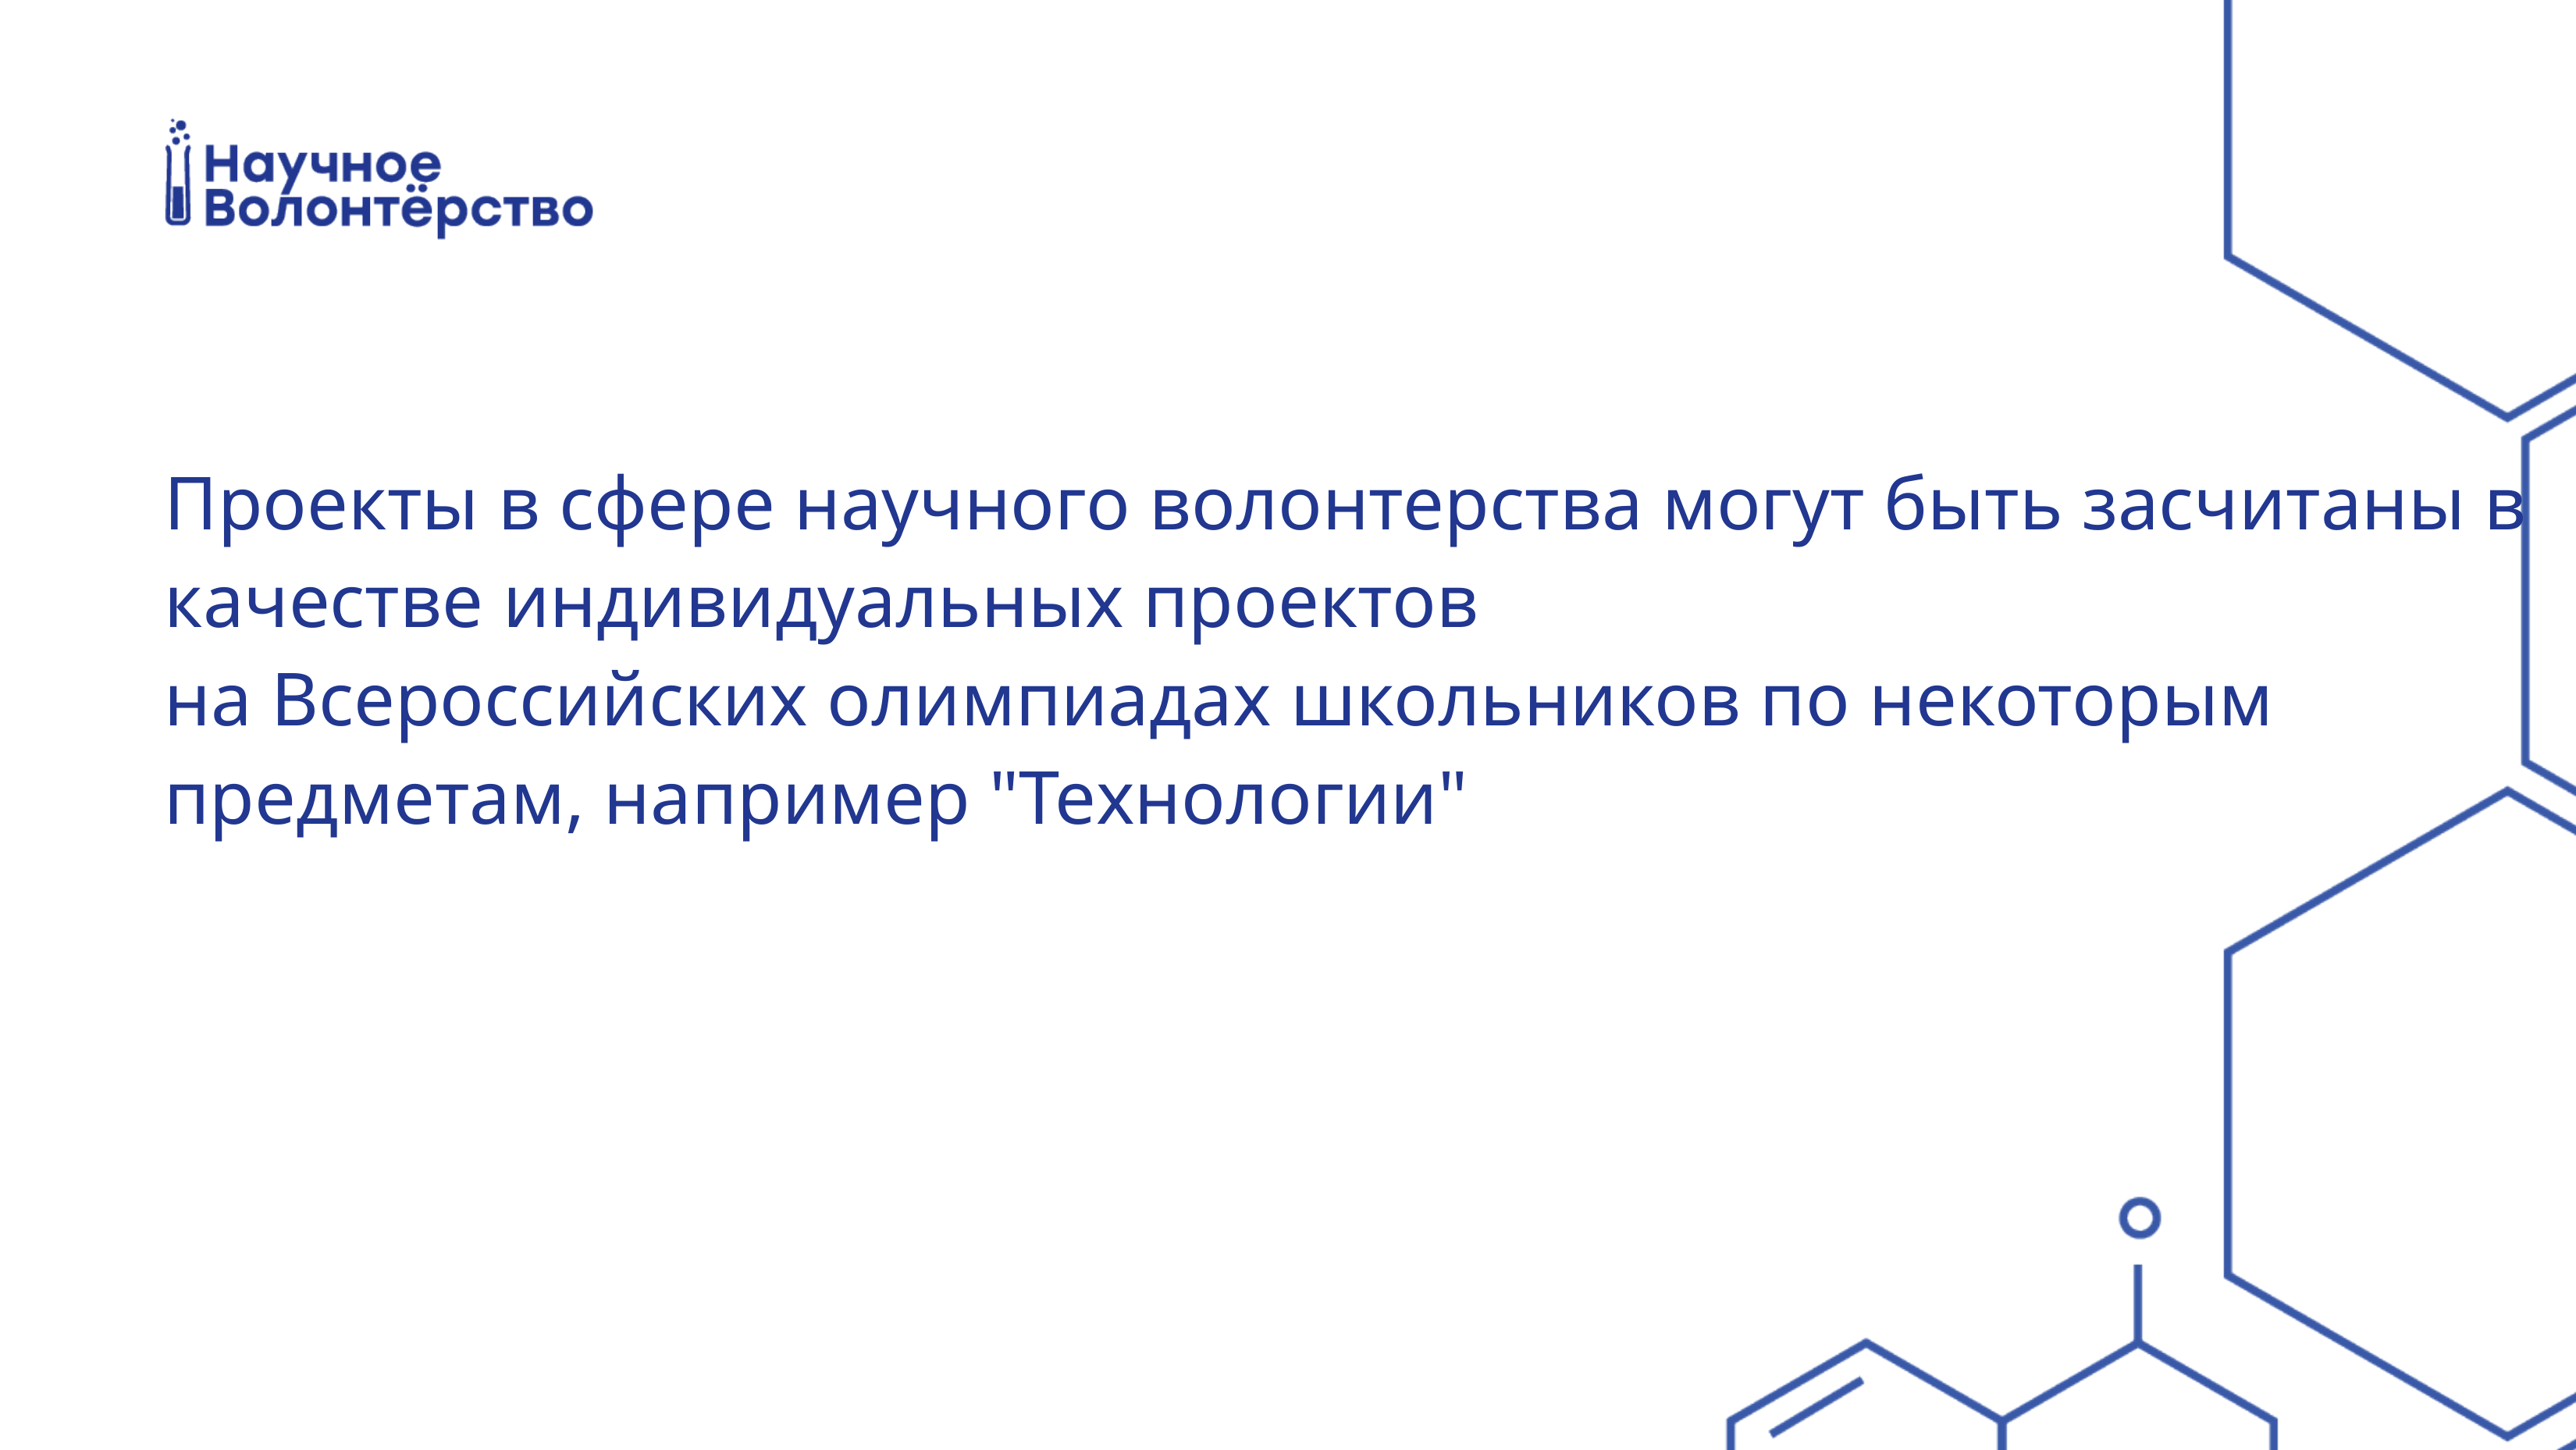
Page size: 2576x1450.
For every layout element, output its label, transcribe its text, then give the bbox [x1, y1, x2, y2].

picture [107, 93, 713, 281]
picture [900, 0, 2576, 1450]
text_box Проекты в сфере научного волонтерства могут быть засчитаны в качестве индивидуальных проектов на Всероссийских олимпиадах школьников по некоторым предметам, например "Технологии" [164, 446, 895, 839]
